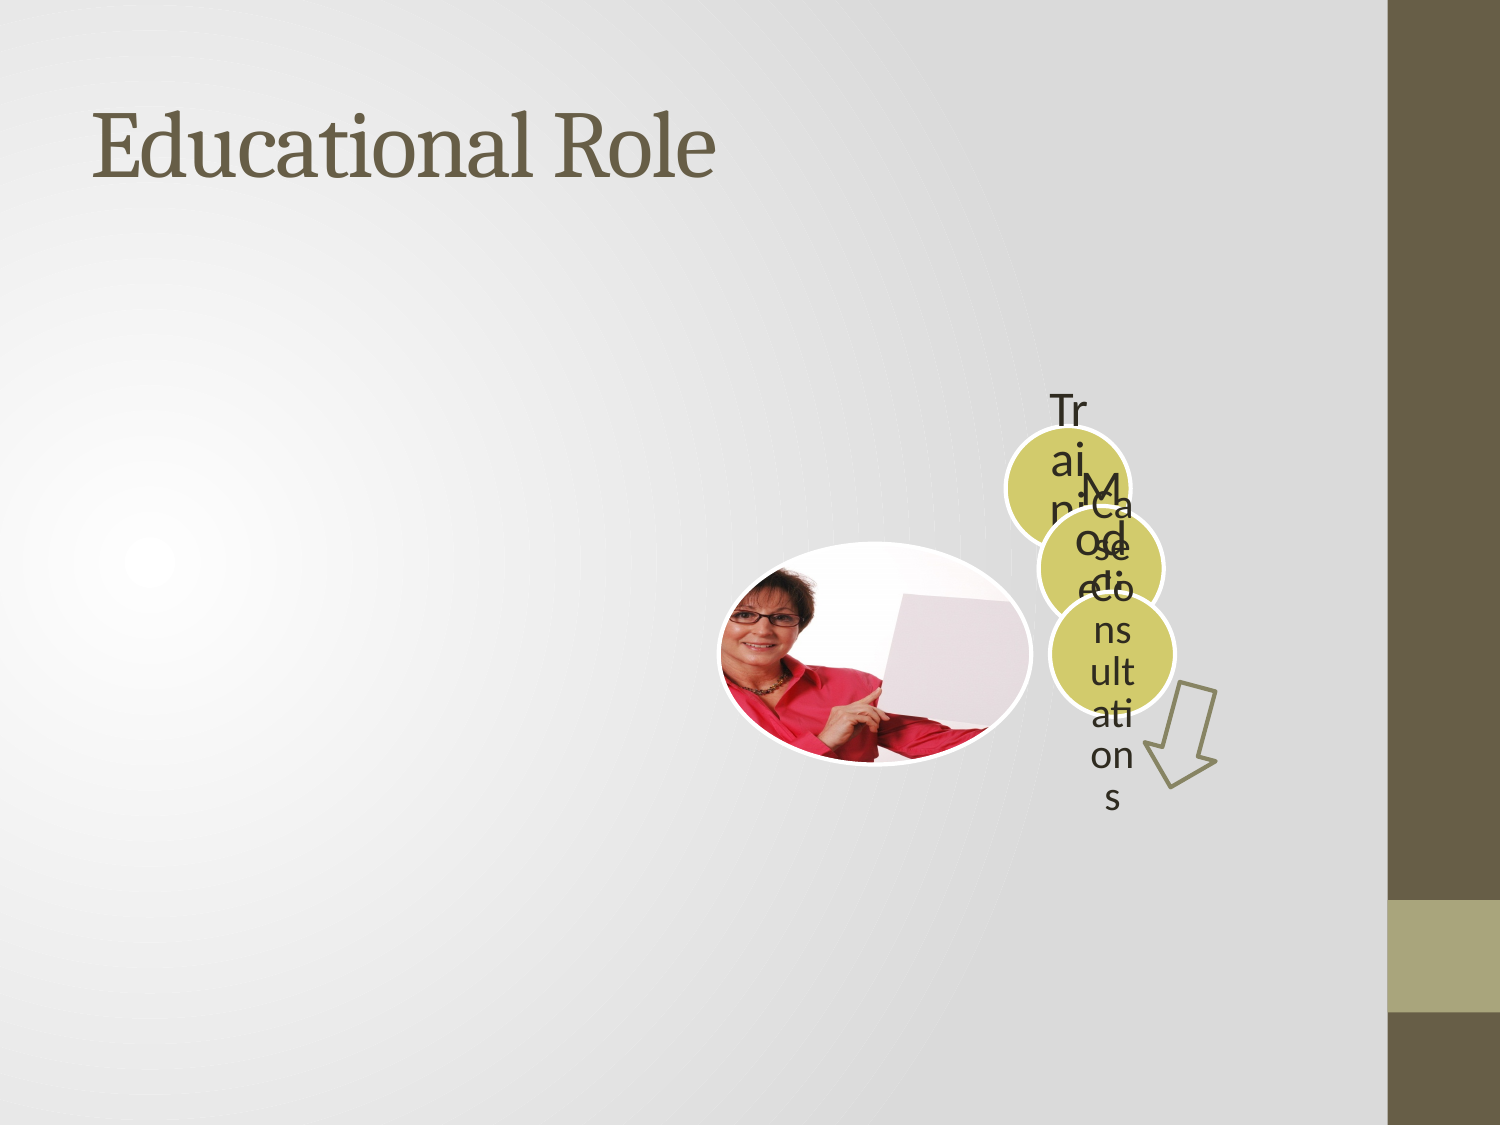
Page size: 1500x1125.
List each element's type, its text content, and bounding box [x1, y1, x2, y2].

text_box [249, 211, 1500, 1097]
title Educational Role [75, 45, 1325, 233]
